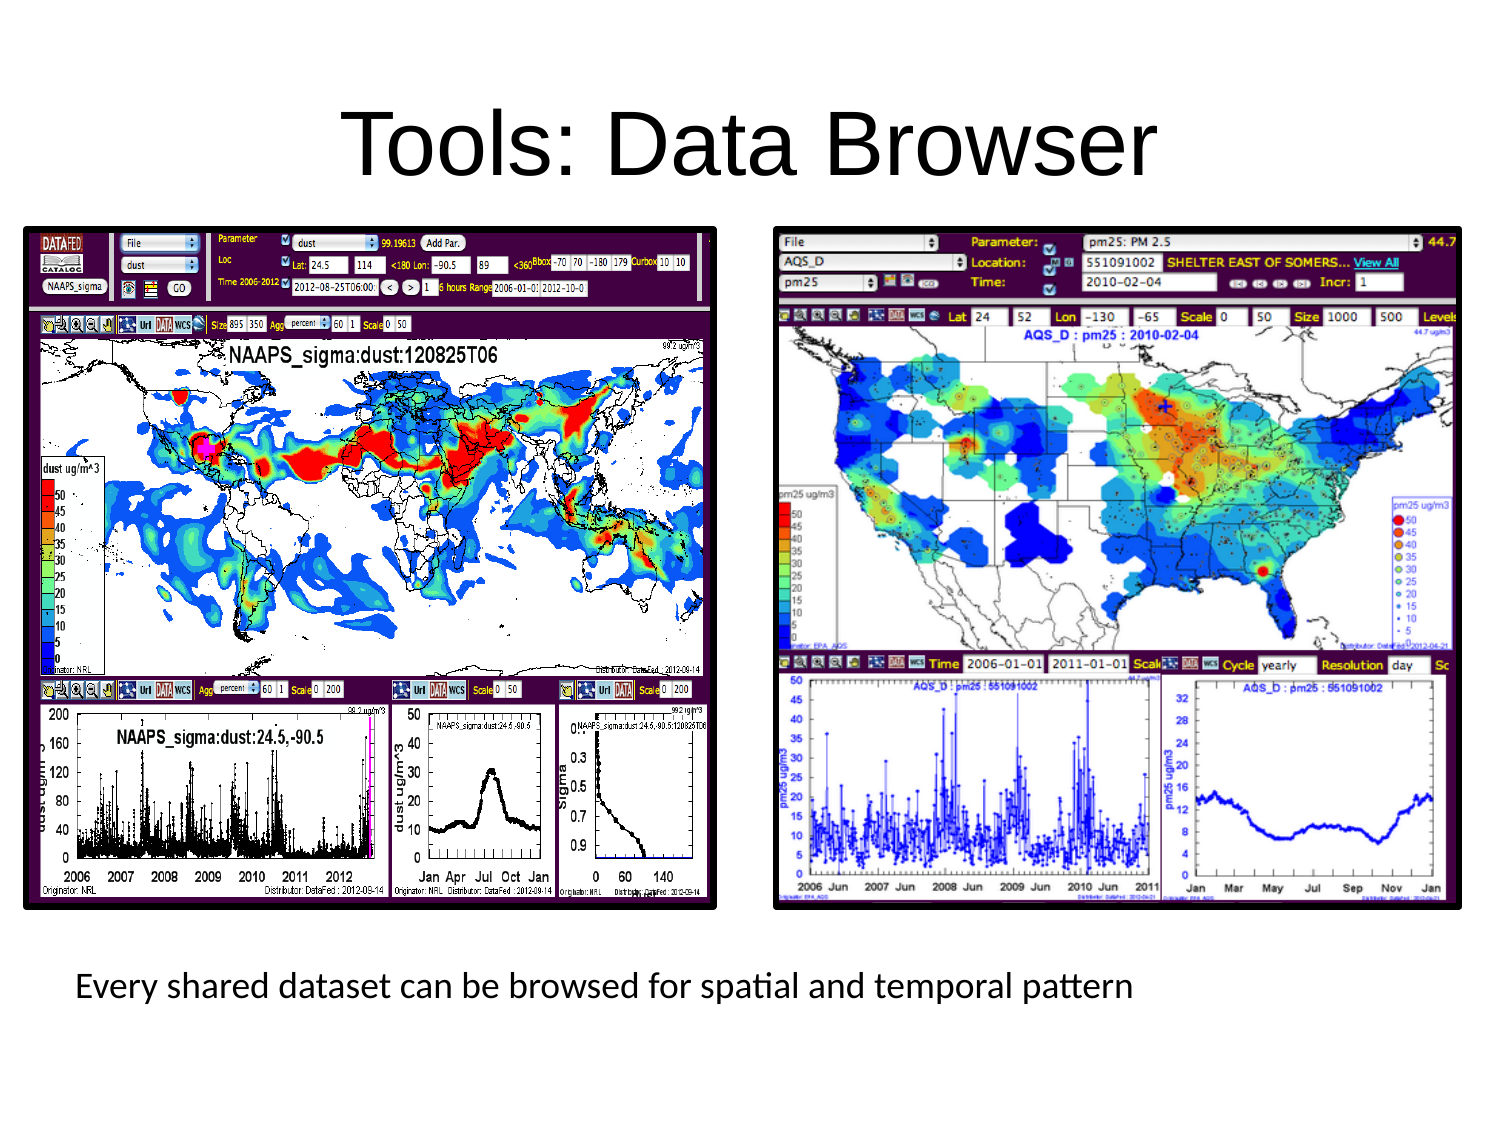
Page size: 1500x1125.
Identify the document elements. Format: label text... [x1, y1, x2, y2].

text_box Every shared dataset can be browsed for spatial and temporal pattern [60, 954, 1442, 1014]
picture [778, 232, 1457, 904]
picture [28, 232, 711, 904]
title Tools: Data Browser [75, 45, 1425, 233]
